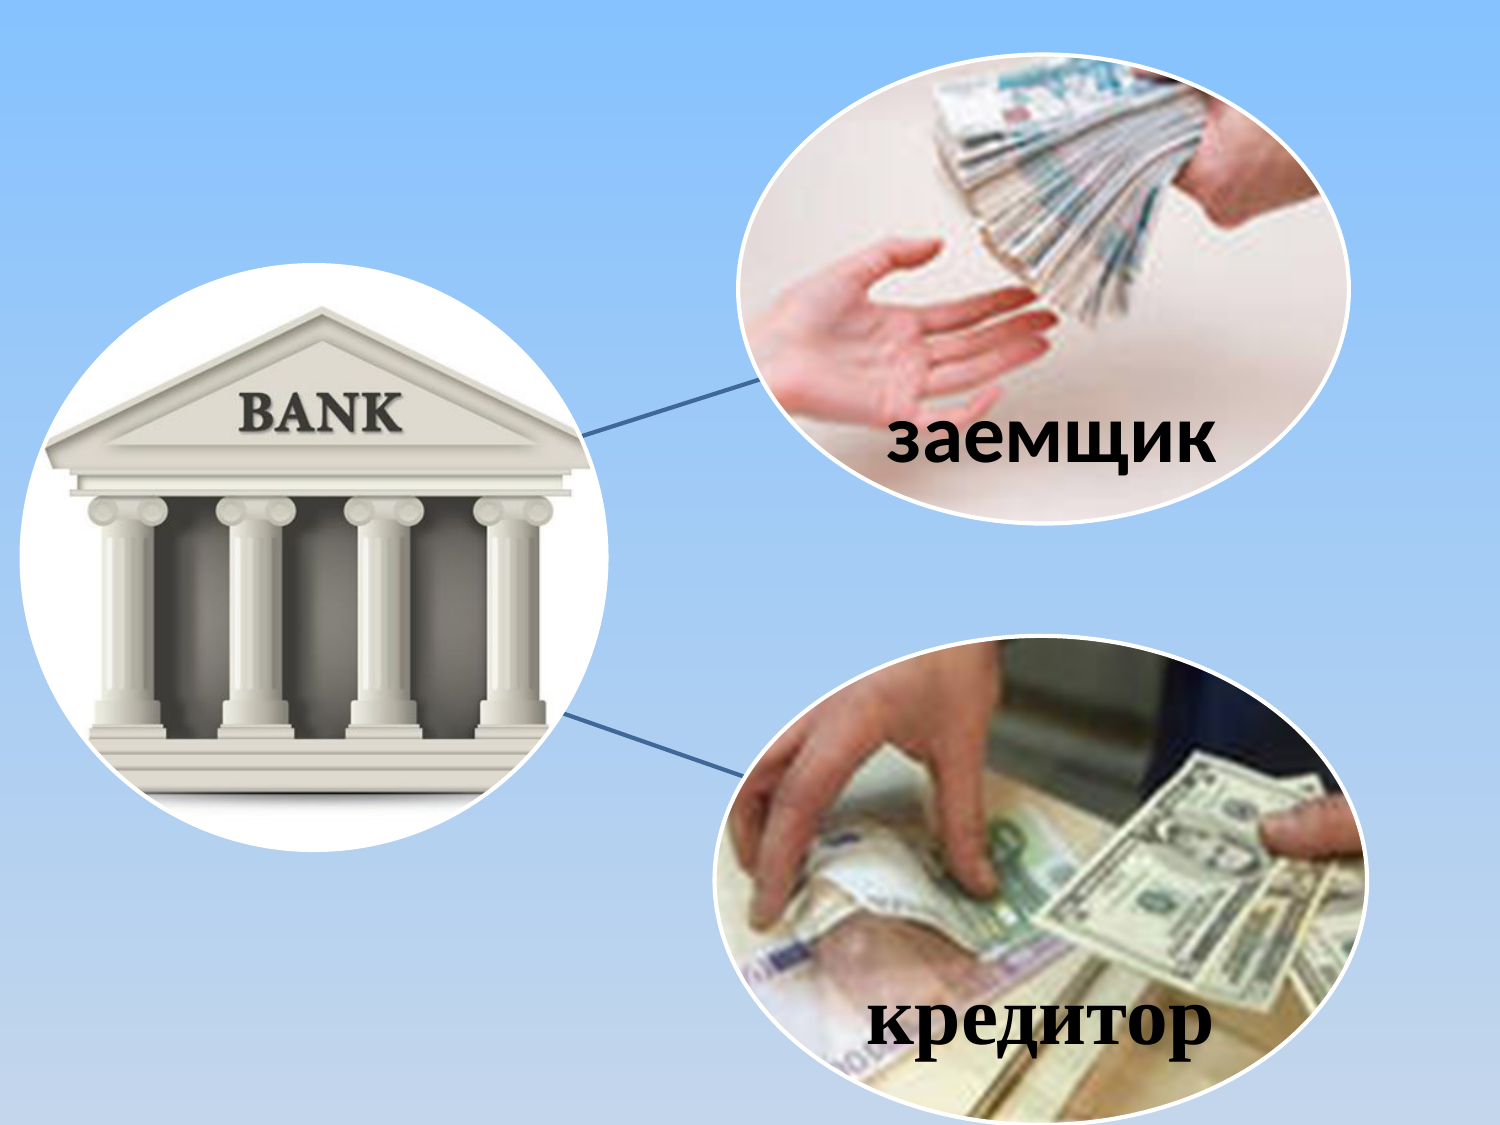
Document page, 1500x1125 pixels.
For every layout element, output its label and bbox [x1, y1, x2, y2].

list [0, 0, 1500, 1125]
